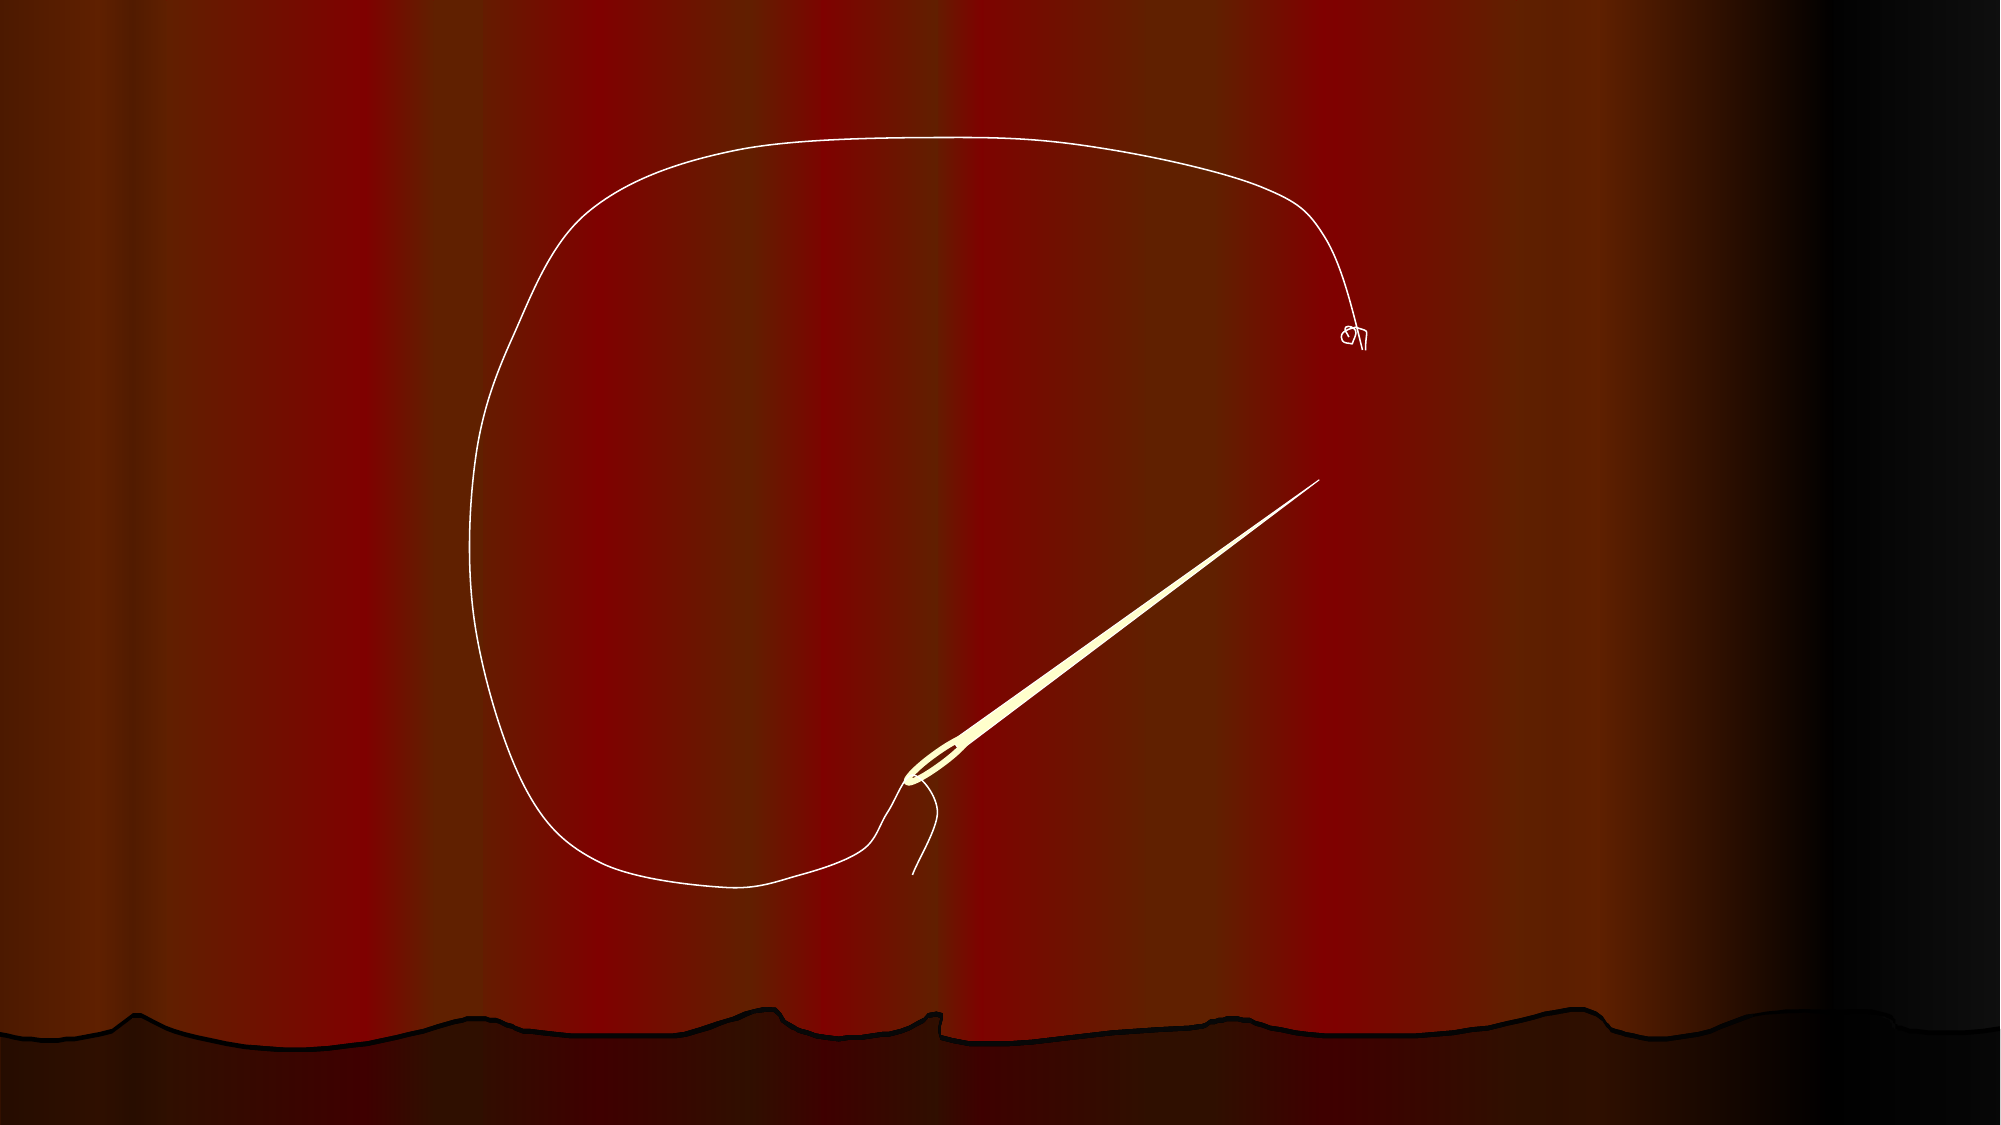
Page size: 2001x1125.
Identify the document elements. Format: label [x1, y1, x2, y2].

text_box [469, 137, 1363, 888]
text_box [899, 606, 1363, 767]
text_box [1341, 326, 1367, 351]
